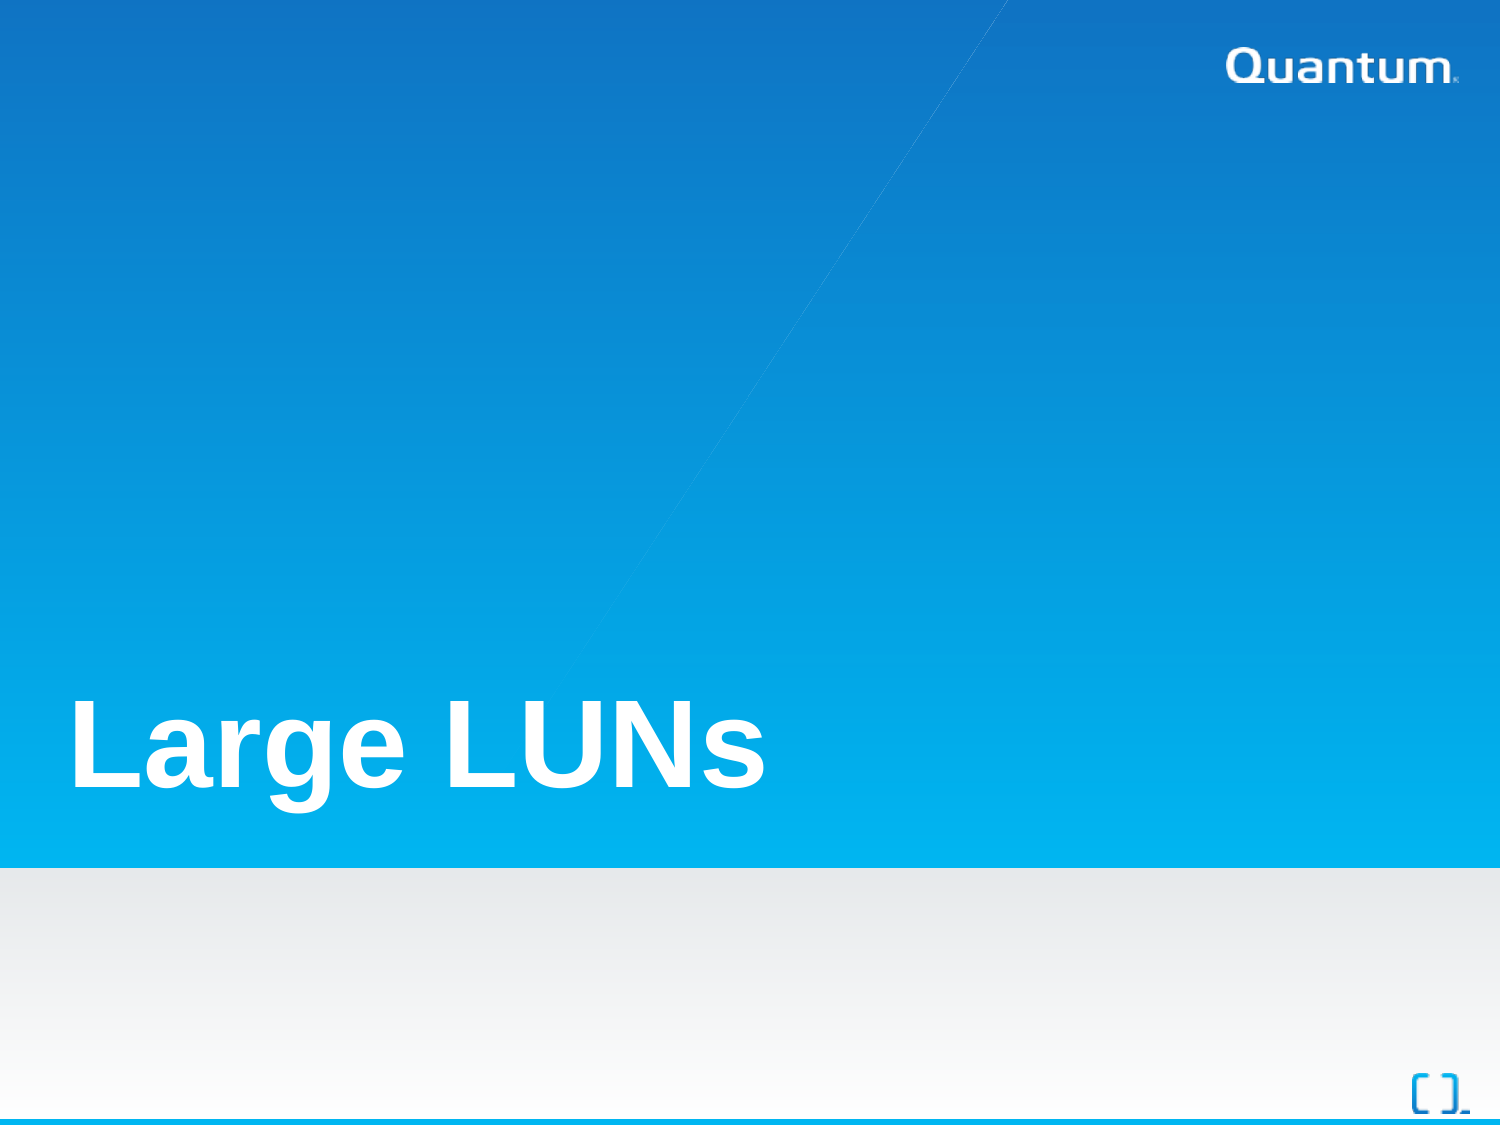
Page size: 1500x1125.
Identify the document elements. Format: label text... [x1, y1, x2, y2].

title Large LUNs [52, 597, 1413, 820]
picture [1412, 1073, 1470, 1114]
picture [1226, 47, 1459, 83]
